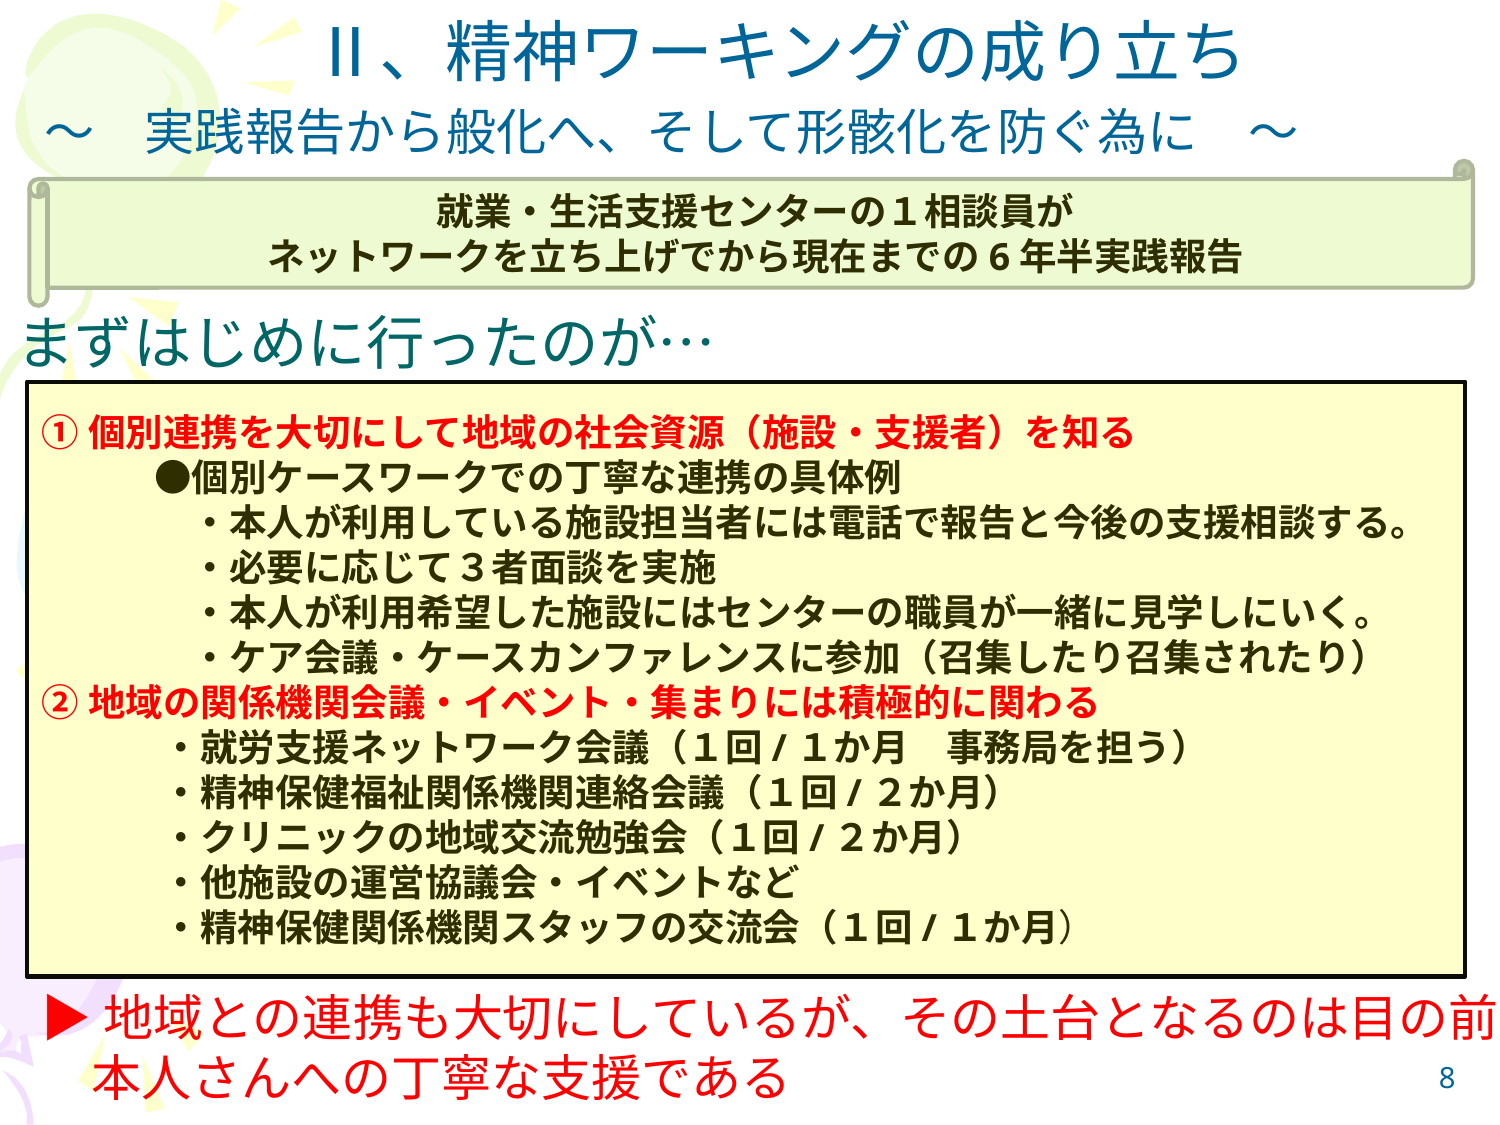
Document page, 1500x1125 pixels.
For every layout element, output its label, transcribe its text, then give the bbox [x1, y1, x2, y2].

text_box 就業・生活支援センターの１相談員が ネットワークを立ち上げでから現在までの6年半実践報告 [27, 158, 1476, 305]
title まずはじめに行ったのが… [0, 305, 1081, 385]
text_box ①個別連携を大切にして地域の社会資源（施設・支援者）を知る ●個別ケースワークでの丁寧な連携の具体例 ・本人が利用している施設担当者には電話で報告と今後の支援相談する。 ・必要に応じて３者面談を実施 ・本人が利用希望した施設にはセンターの職員が一緒に見学しにいく。 ・ケア会議・ケースカンファレンスに参加（召集したり召集されたり） ②地域の関係機関会議・イベント・集まりには積極的に関わる ・就労支援ネットワーク会議（１回/１か月 事務局を担う） ・精神保健福祉関係機関連絡会議（１回/２か月） ・クリニックの地域交流勉強会（１回/２か月） ・他施設の運営協議会・イベントなど ・精神保健関係機関スタッフの交流会（１回/１か月） [25, 380, 1467, 979]
slide_number 8 [1120, 1051, 1471, 1125]
text_box Ⅱ、精神ワーキングの成り立ち ～ 実践報告から般化へ、そして形骸化を防ぐ為に ～ [29, 8, 1500, 169]
text_box ▶地域との連携も大切にしているが、その土台となるのは目の前の 本人さんへの丁寧な支援である [26, 935, 1500, 1125]
